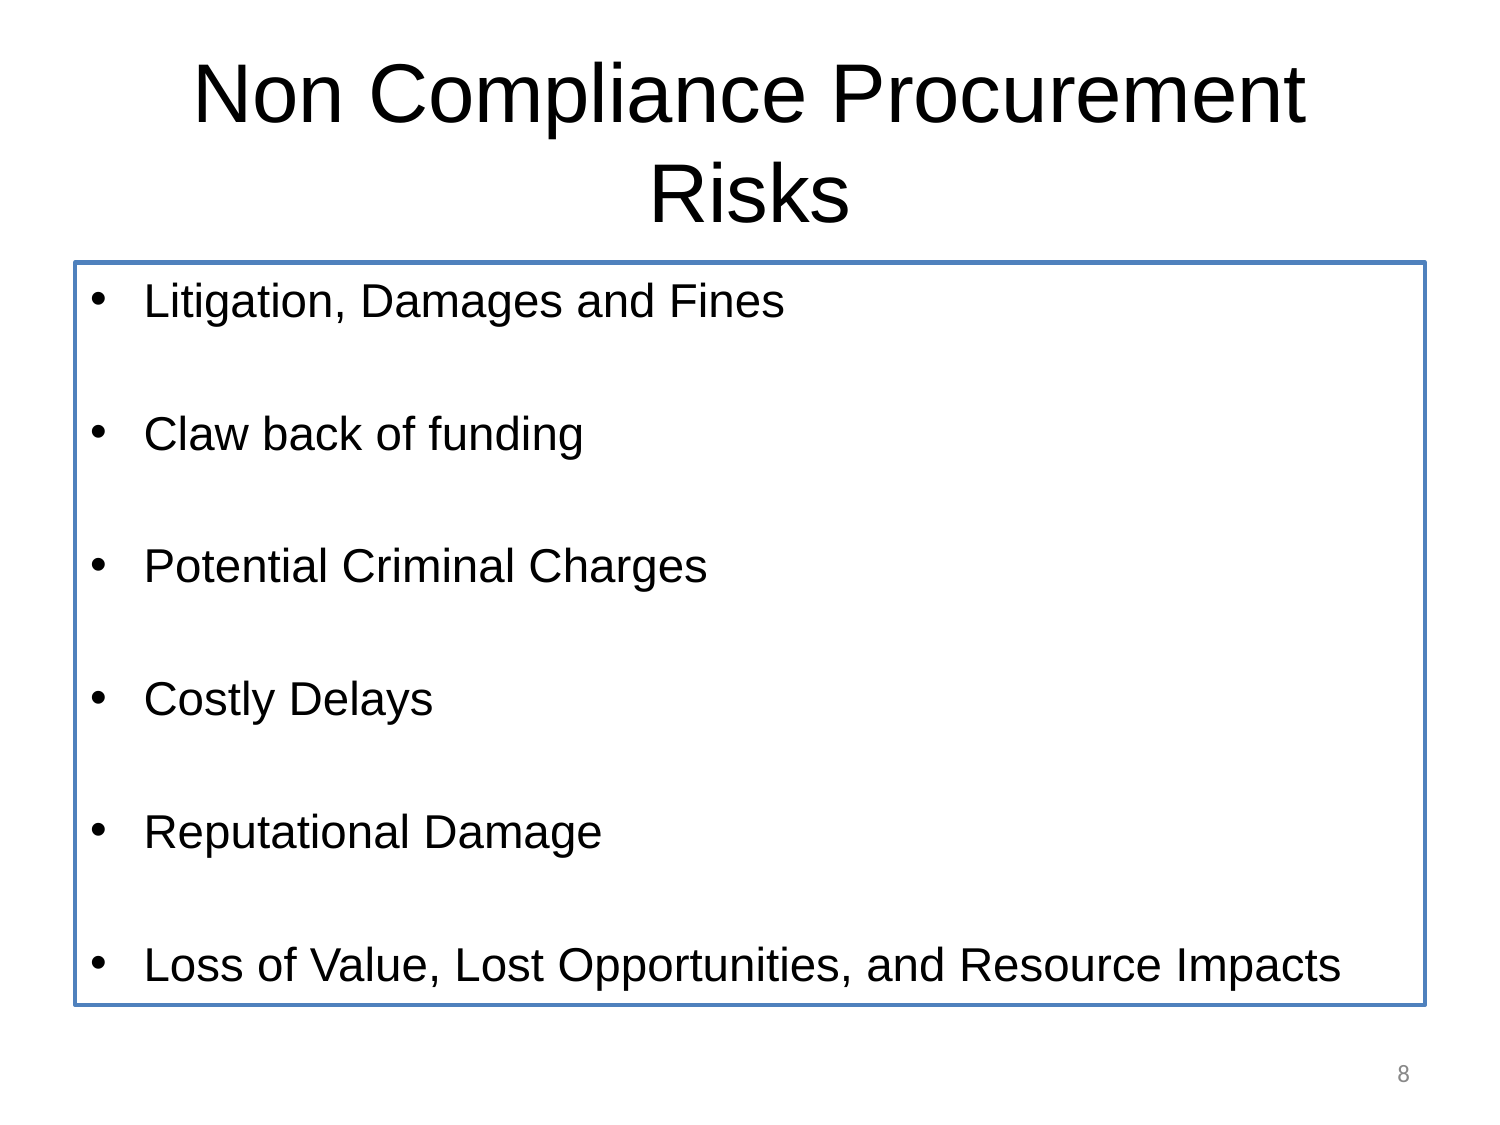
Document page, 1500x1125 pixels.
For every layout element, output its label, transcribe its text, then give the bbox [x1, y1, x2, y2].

title Non Compliance Procurement Risks [75, 45, 1425, 233]
list Litigation, Damages and Fines Claw back of funding Potential Criminal Charges Costly Delays Reputational Damage Loss of Value, Lost Opportunities, and Resource Impacts [73, 260, 1427, 1007]
slide_number 8 [1074, 1042, 1425, 1103]
